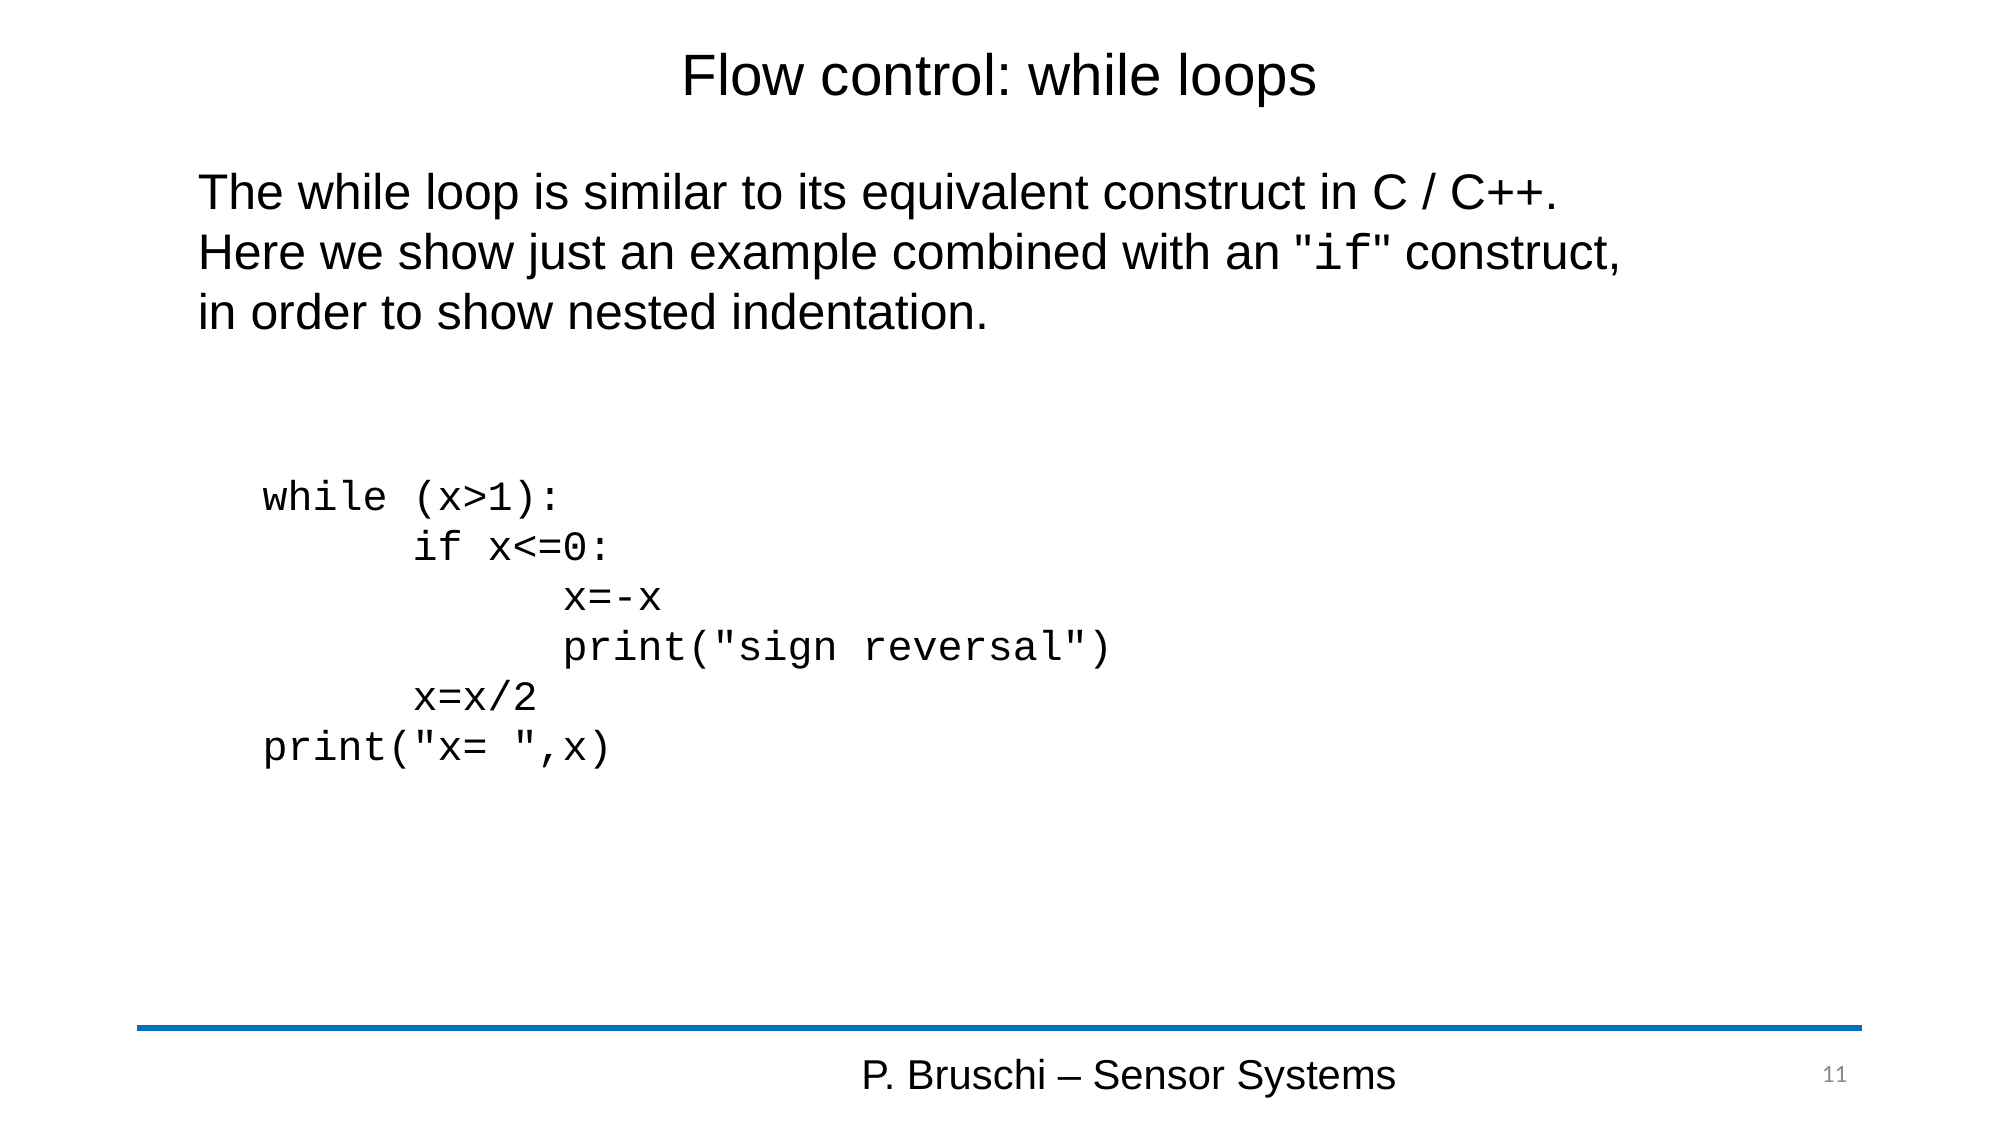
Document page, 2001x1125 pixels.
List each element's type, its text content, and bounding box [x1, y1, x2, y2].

title Flow control: while loops [137, 22, 1863, 131]
footer P. Bruschi – Sensor Systems [662, 1042, 1596, 1103]
slide_number 11 [1718, 1042, 1863, 1103]
text_box The while loop is similar to its equivalent construct in C / C++. Here we show just an example combined with an "if" construct, in order to show nested indentation. [183, 152, 1661, 347]
text_box while (x>1): if x<=0: x=-x print("sign reversal") x=x/2 print("x= ",x) [247, 461, 1217, 776]
